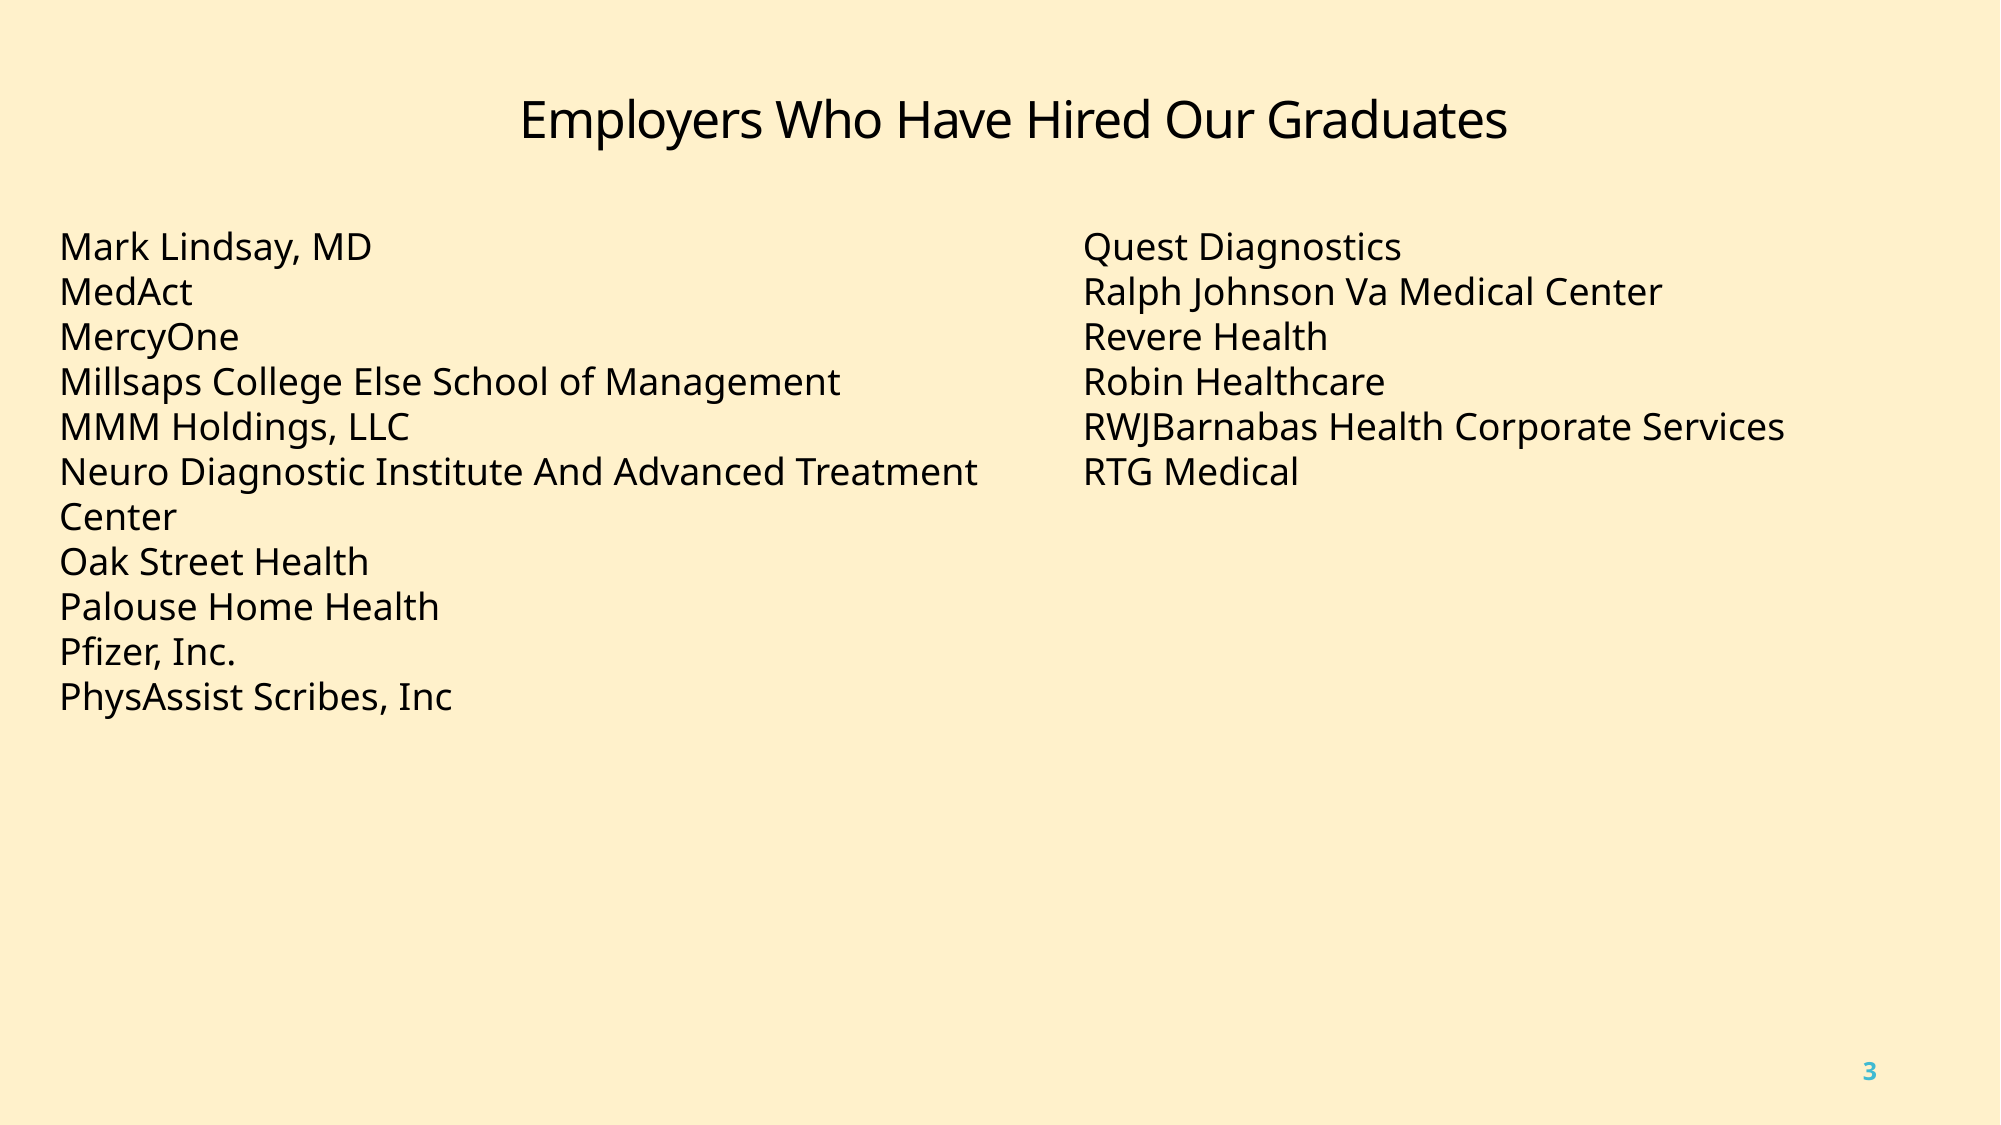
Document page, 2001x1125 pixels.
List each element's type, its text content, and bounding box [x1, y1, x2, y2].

slide_number 3 [1744, 1042, 1996, 1103]
title Employers Who Have Hired Our Graduates [182, 86, 1847, 158]
text_box Quest Diagnostics Ralph Johnson Va Medical Center Revere Health Robin Healthcare RWJBarnabas Health Corporate Services RTG Medical [1067, 215, 1912, 546]
text_box Mark Lindsay, MD MedAct MercyOne Millsaps College Else School of Management MMM Holdings, LLC Neuro Diagnostic Institute And Advanced Treatment Center Oak Street Health Palouse Home Health Pfizer, Inc. PhysAssist Scribes, Inc [44, 215, 1000, 726]
